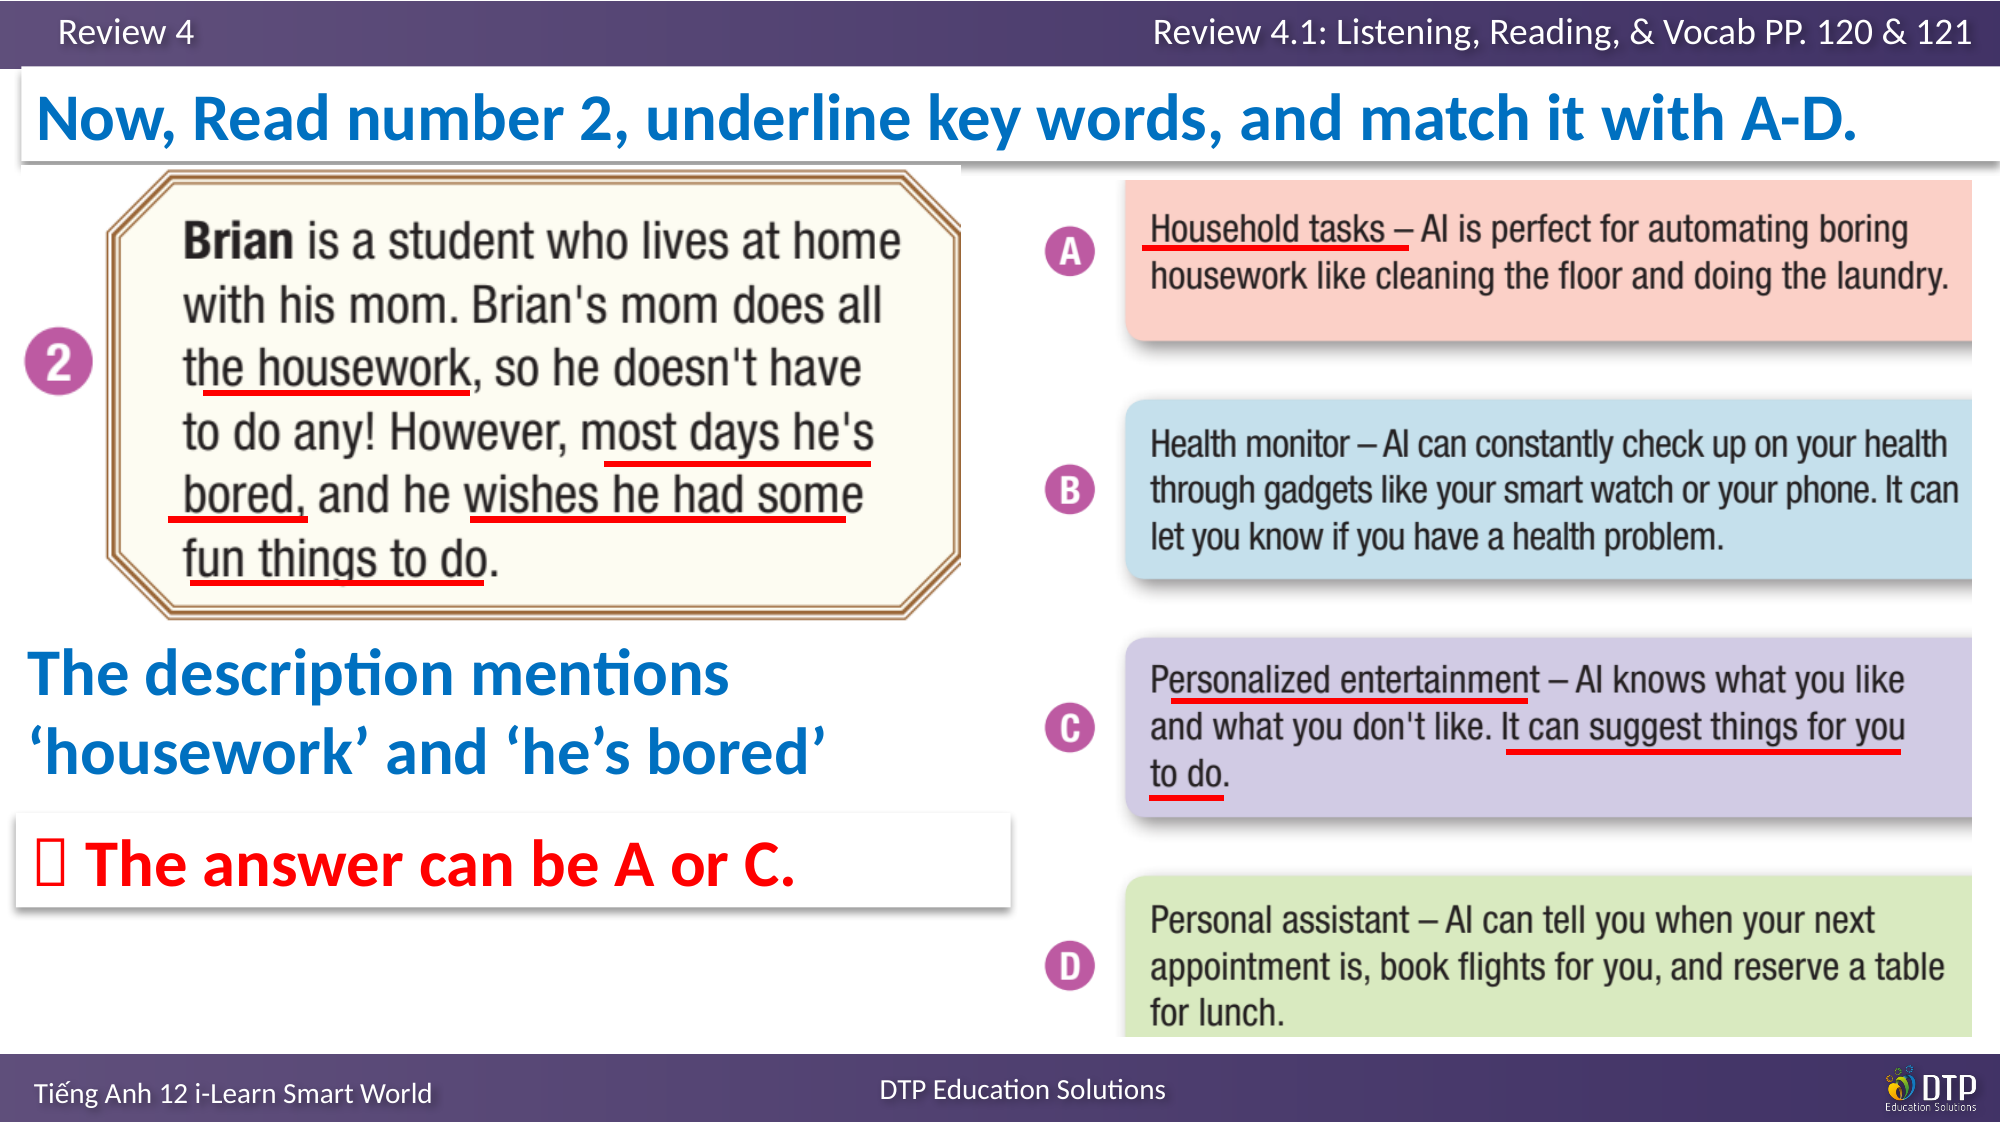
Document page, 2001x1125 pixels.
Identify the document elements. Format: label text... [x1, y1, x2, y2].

text_box  The answer can be A or C. [15, 812, 1011, 908]
text_box Now, Read number 2, underline key words, and match it with A-D. [21, 66, 2000, 162]
picture [21, 165, 961, 622]
text_box The description mentions ‘housework’ and ‘he’s bored’ [12, 620, 1039, 796]
picture [1039, 180, 1972, 1037]
picture [0, 1054, 2000, 1122]
picture [0, 1, 2000, 69]
